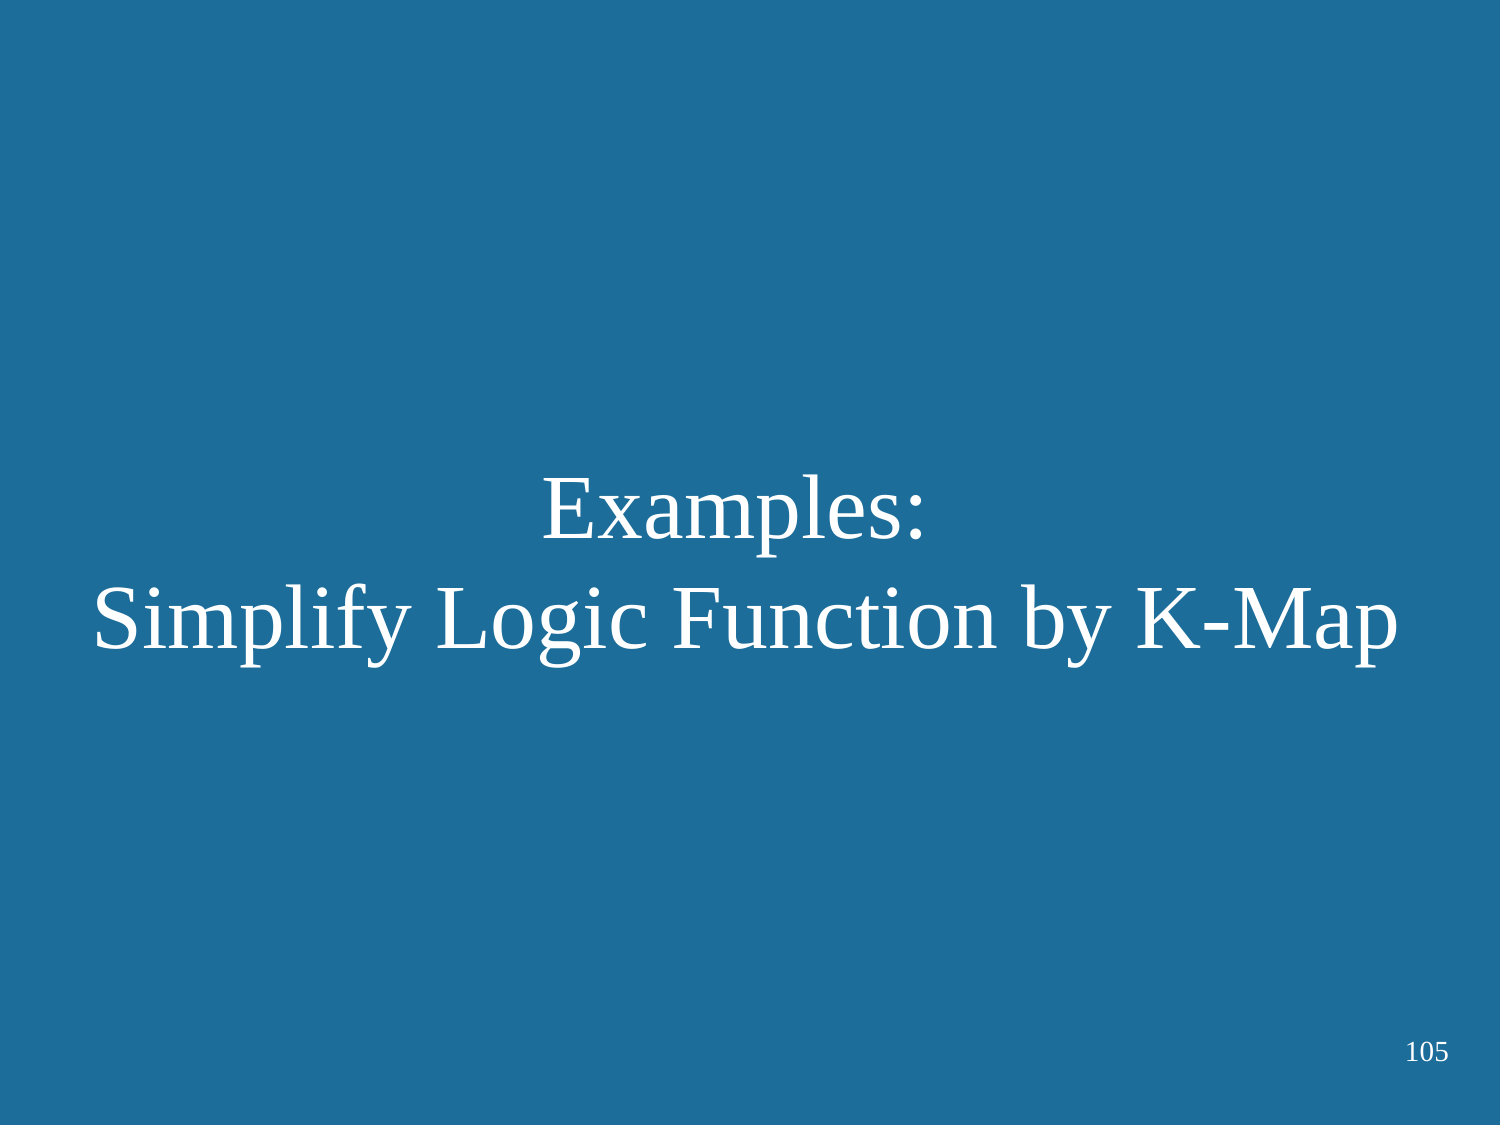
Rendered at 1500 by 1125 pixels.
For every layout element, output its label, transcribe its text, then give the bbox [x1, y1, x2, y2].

slide_number 105 [1151, 1025, 1465, 1100]
title Examples: Simplify Logic Function by K-Map [53, 437, 1441, 675]
